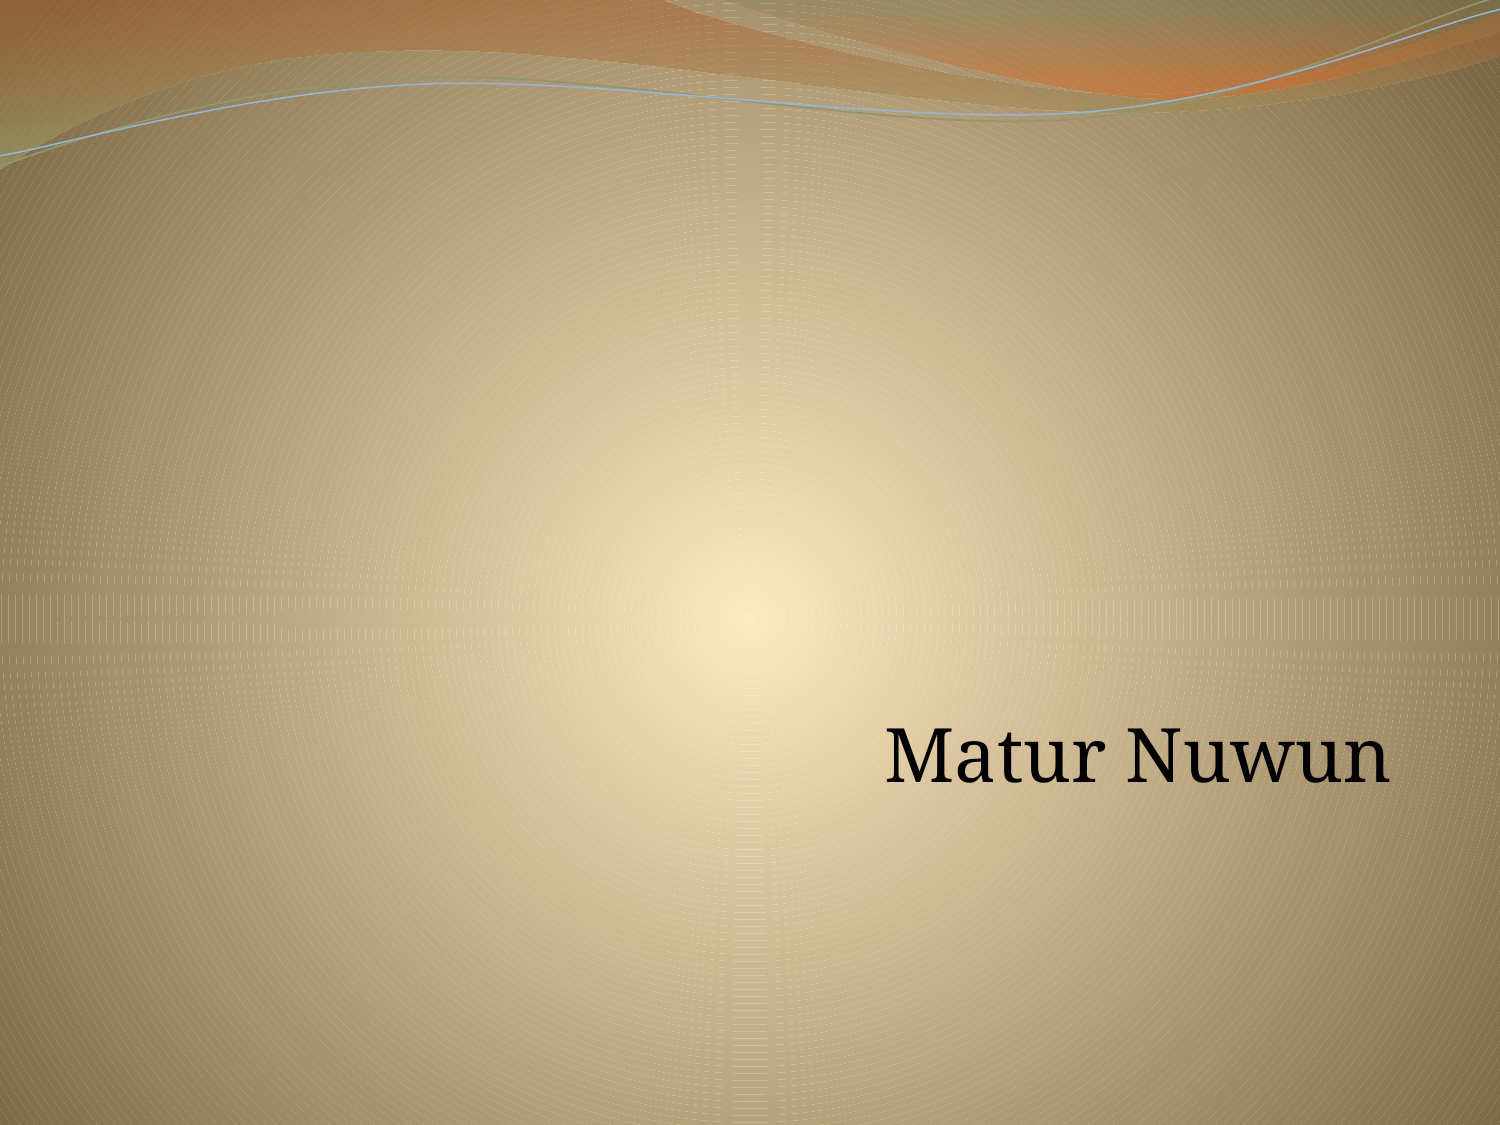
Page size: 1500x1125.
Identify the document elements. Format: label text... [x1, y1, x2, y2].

list Matur Nuwun [75, 317, 1425, 1038]
